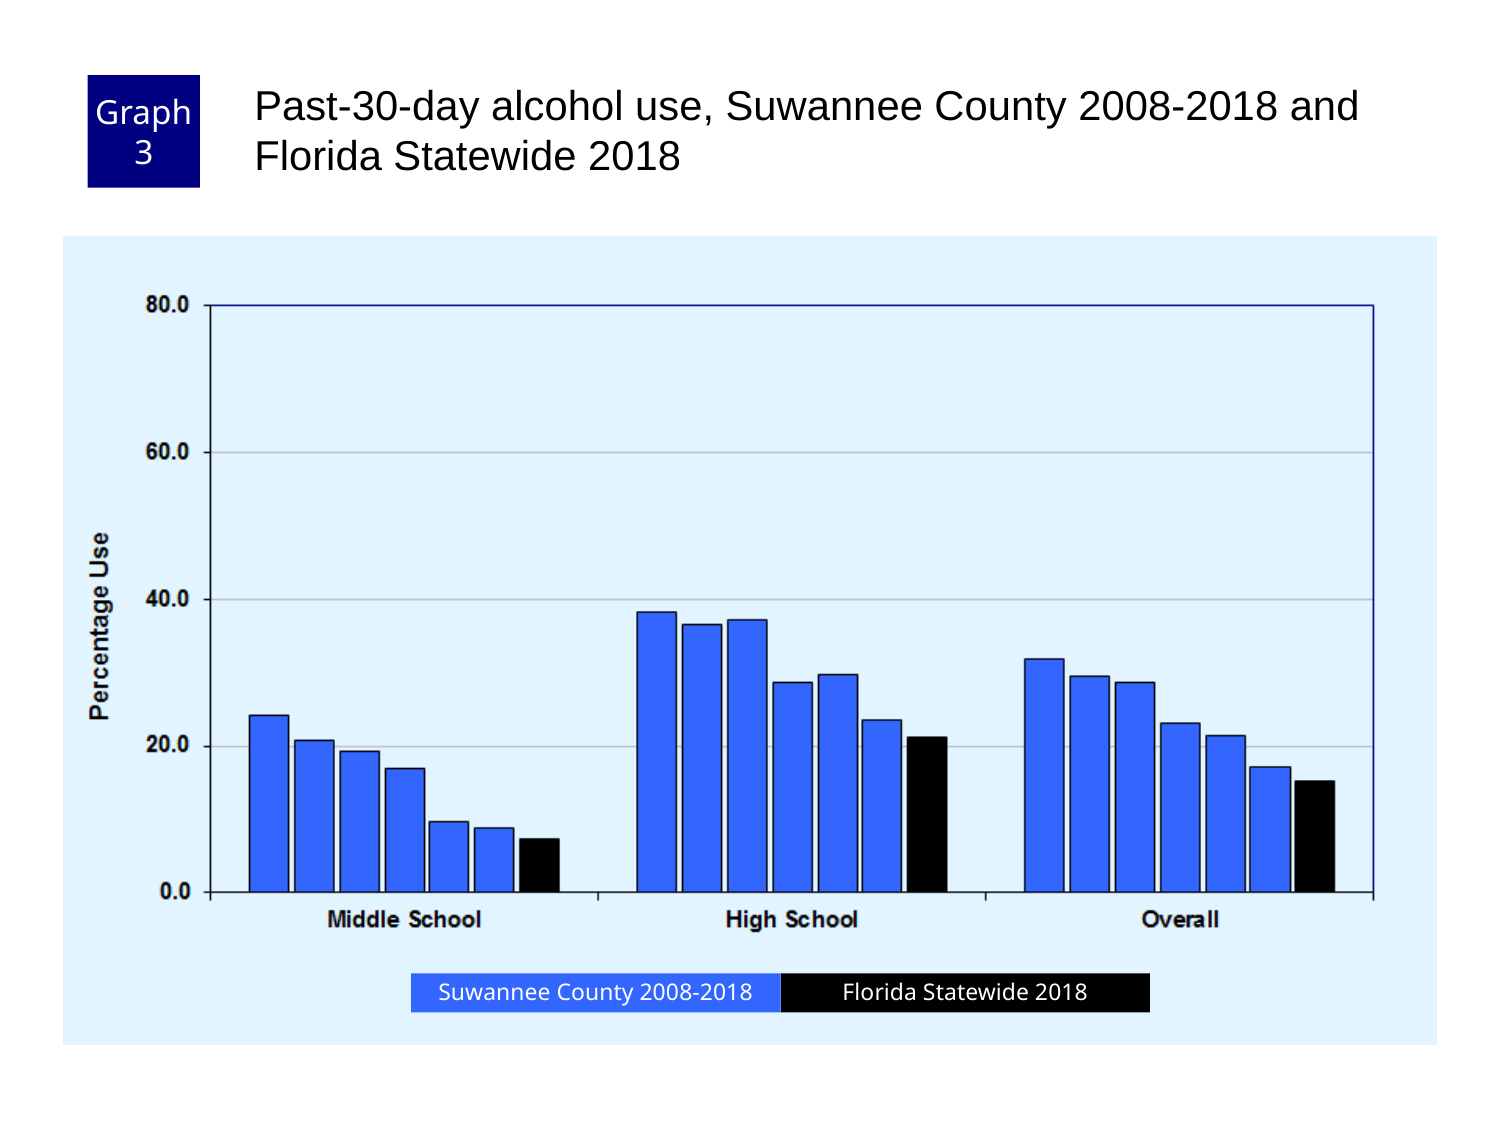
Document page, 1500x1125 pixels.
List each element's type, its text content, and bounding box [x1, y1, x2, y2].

text_box Graph 3 [87, 75, 200, 188]
text_box Past-30-day alcohol use, Suwannee County 2008-2018 and Florida Statewide 2018 [249, 75, 1438, 200]
picture [62, 236, 1437, 1046]
